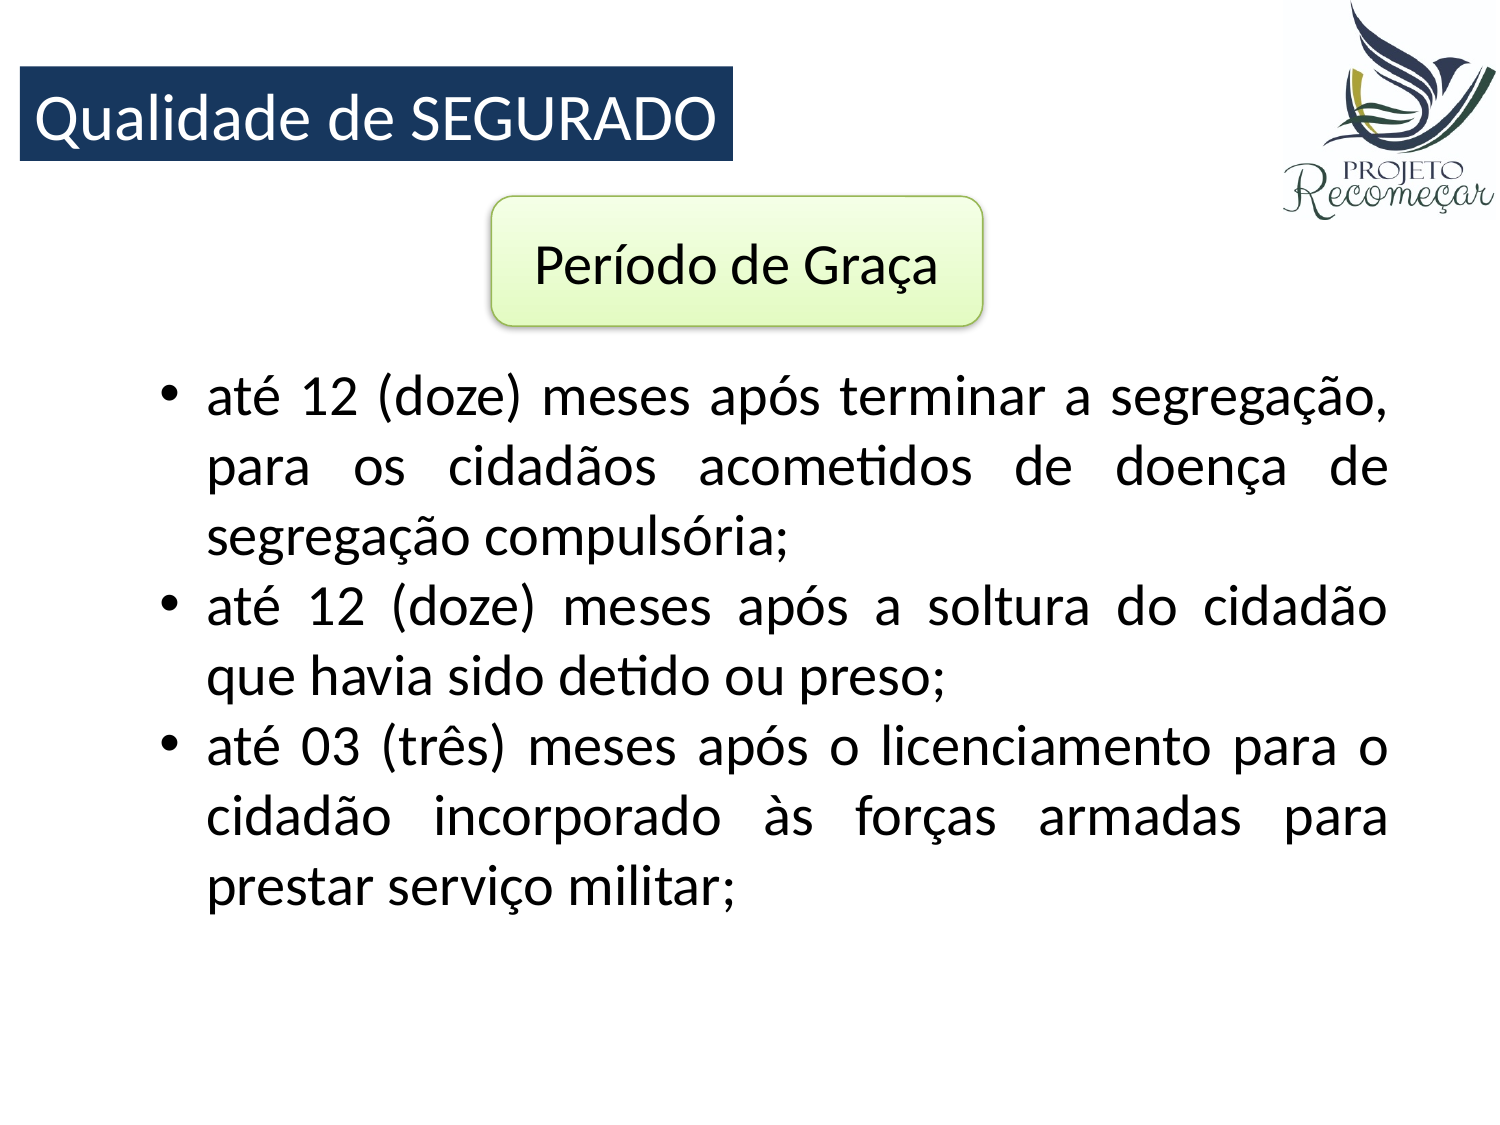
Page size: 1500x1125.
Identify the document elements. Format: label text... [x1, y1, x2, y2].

picture [1283, 0, 1497, 221]
text_box até 12 (doze) meses após terminar a segregação, para os cidadãos acometidos de doença de segregação compulsória; até 12 (doze) meses após a soltura do cidadão que havia sido detido ou preso; até 03 (três) meses após o licenciamento para o cidadão incorporado às forças armadas para prestar serviço militar; [69, 349, 1405, 995]
text_box Período de Graça [490, 195, 984, 327]
text_box Qualidade de SEGURADO [19, 66, 733, 161]
